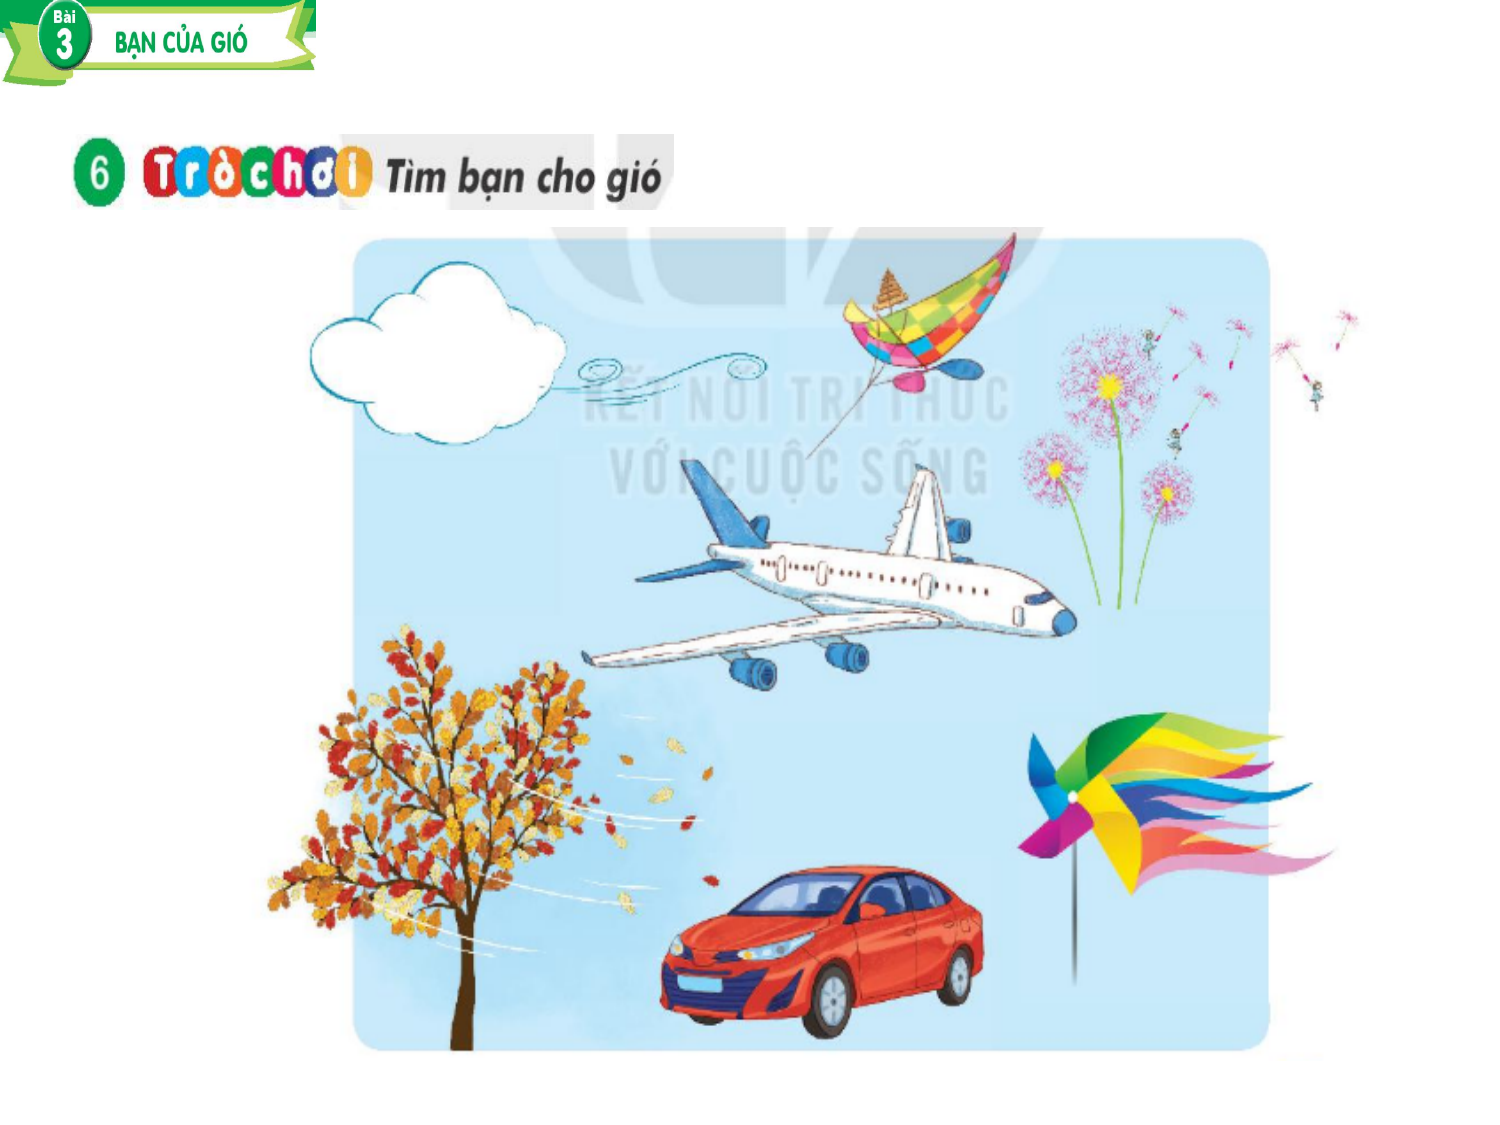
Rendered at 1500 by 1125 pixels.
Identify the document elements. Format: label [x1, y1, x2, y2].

picture [236, 227, 1379, 1062]
picture [71, 134, 675, 210]
picture [0, 0, 316, 89]
